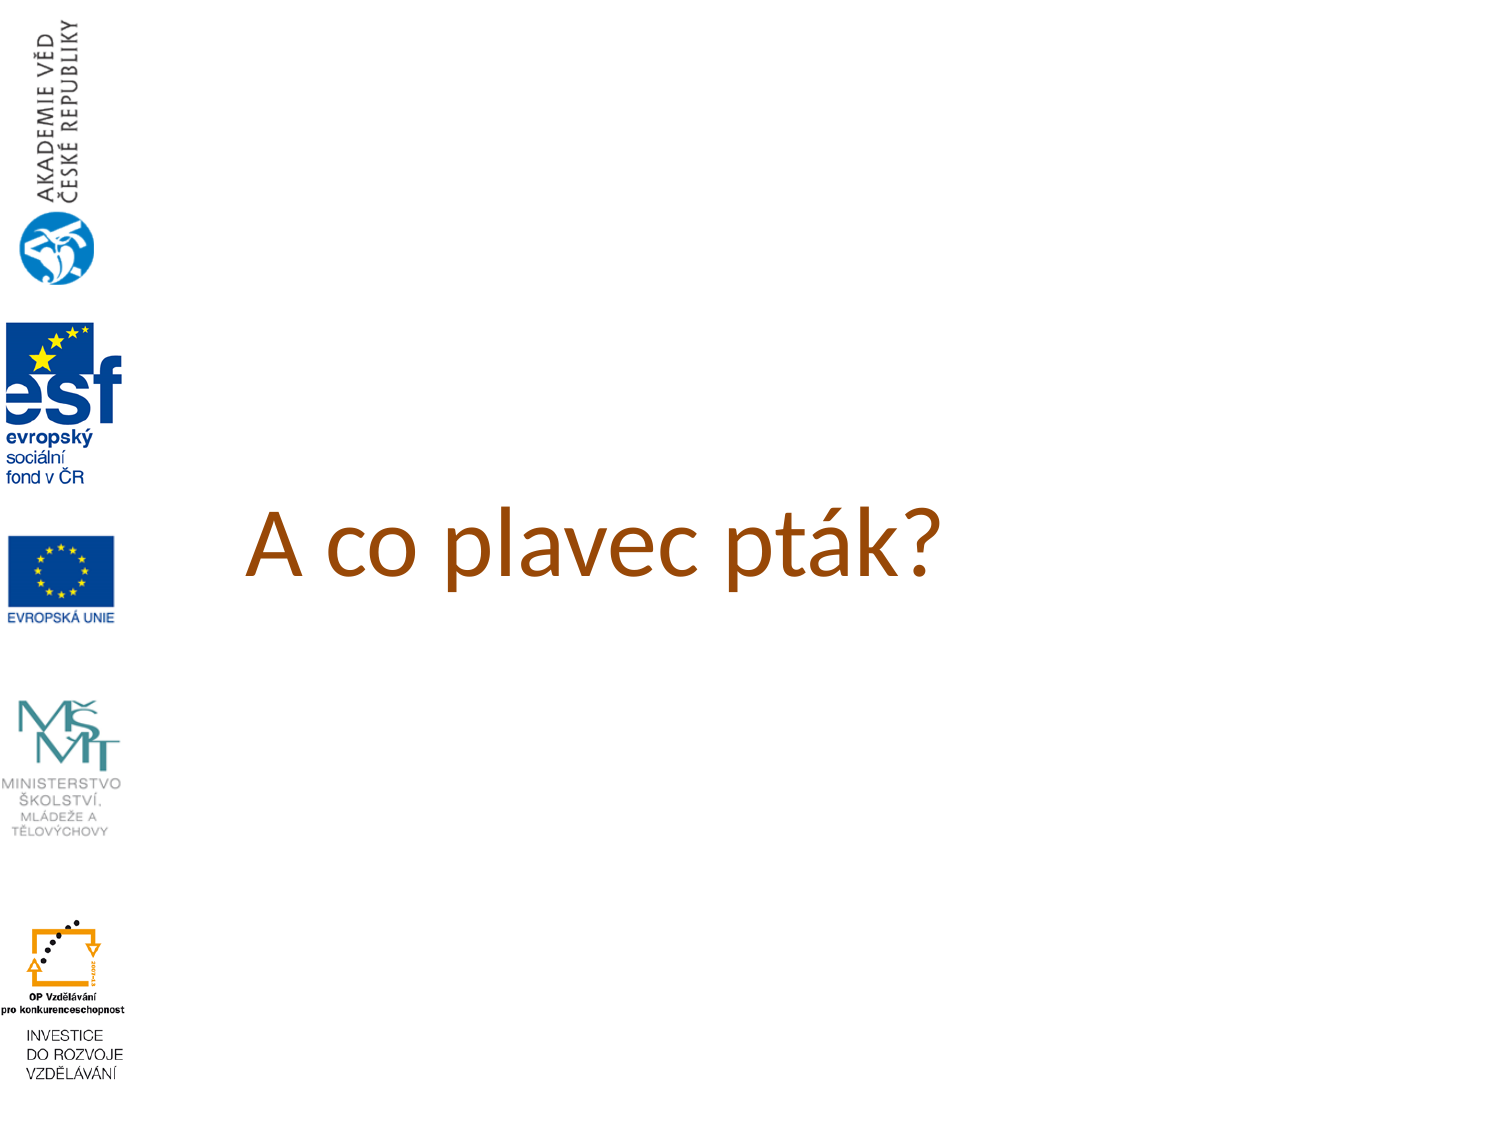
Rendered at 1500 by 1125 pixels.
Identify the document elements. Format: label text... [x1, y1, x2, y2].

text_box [0, 0, 126, 1125]
text_box A co plavec pták? [230, 469, 1223, 604]
